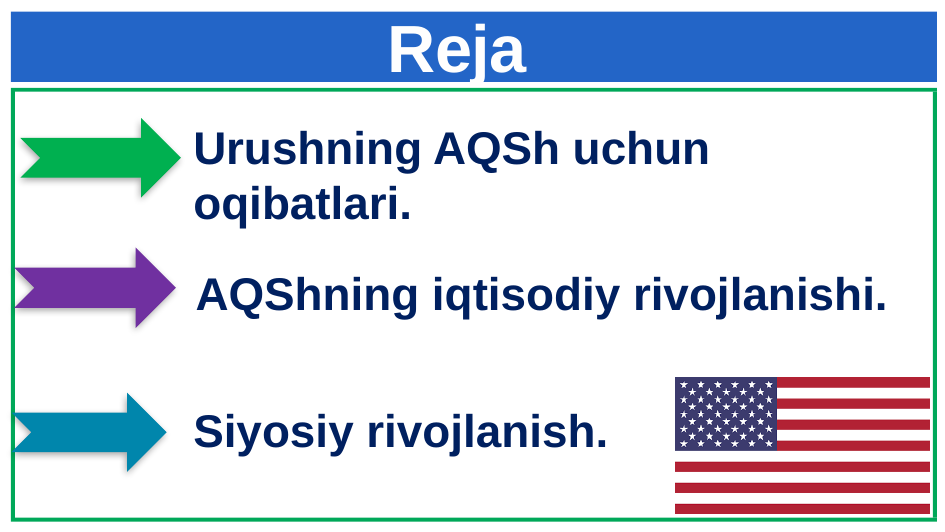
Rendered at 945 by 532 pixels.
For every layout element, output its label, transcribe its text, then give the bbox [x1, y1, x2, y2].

text_box [10, 392, 168, 473]
text_box Siyosiy rivojlanish. [178, 393, 669, 464]
text_box AQShning iqtisodiy rivojlanishi. [180, 257, 928, 328]
text_box Urushning AQSh uchun oqibatlari. [178, 111, 928, 237]
picture [674, 377, 930, 514]
text_box [13, 246, 177, 329]
text_box [19, 117, 182, 199]
title Reja [49, 0, 863, 91]
